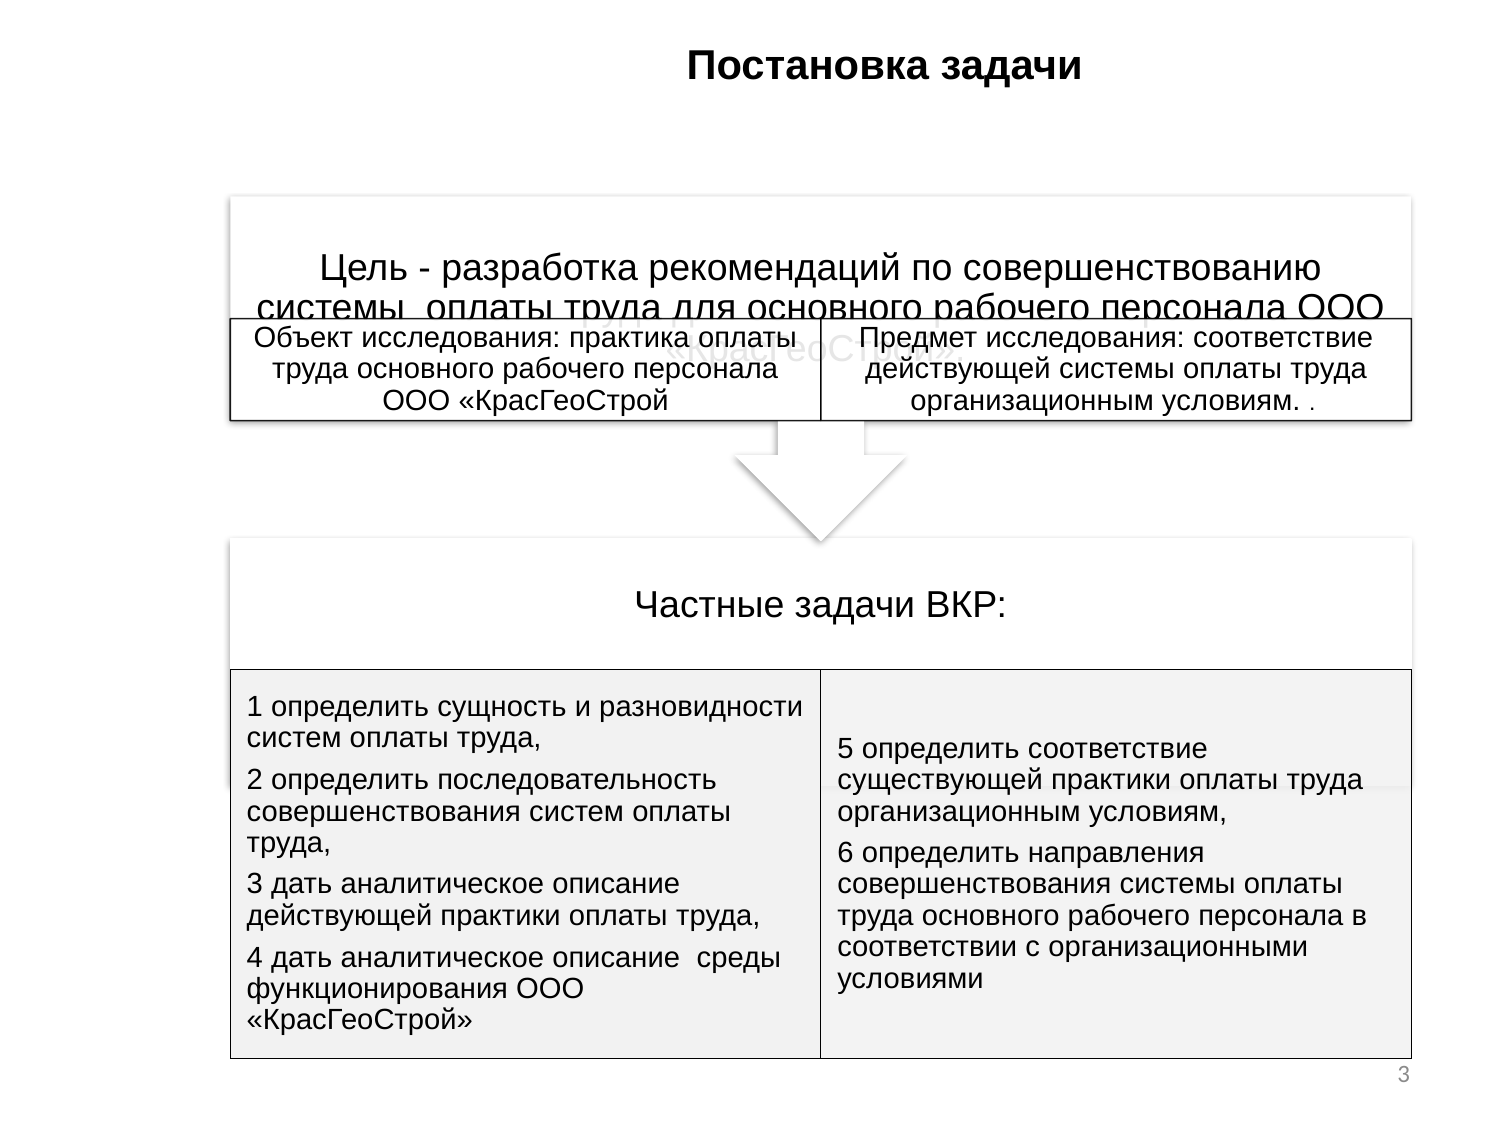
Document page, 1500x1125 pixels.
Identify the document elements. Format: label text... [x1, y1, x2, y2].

slide_number 3 [1074, 1042, 1425, 1103]
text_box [229, 195, 1412, 1059]
title Постановка задачи [112, 0, 1463, 126]
